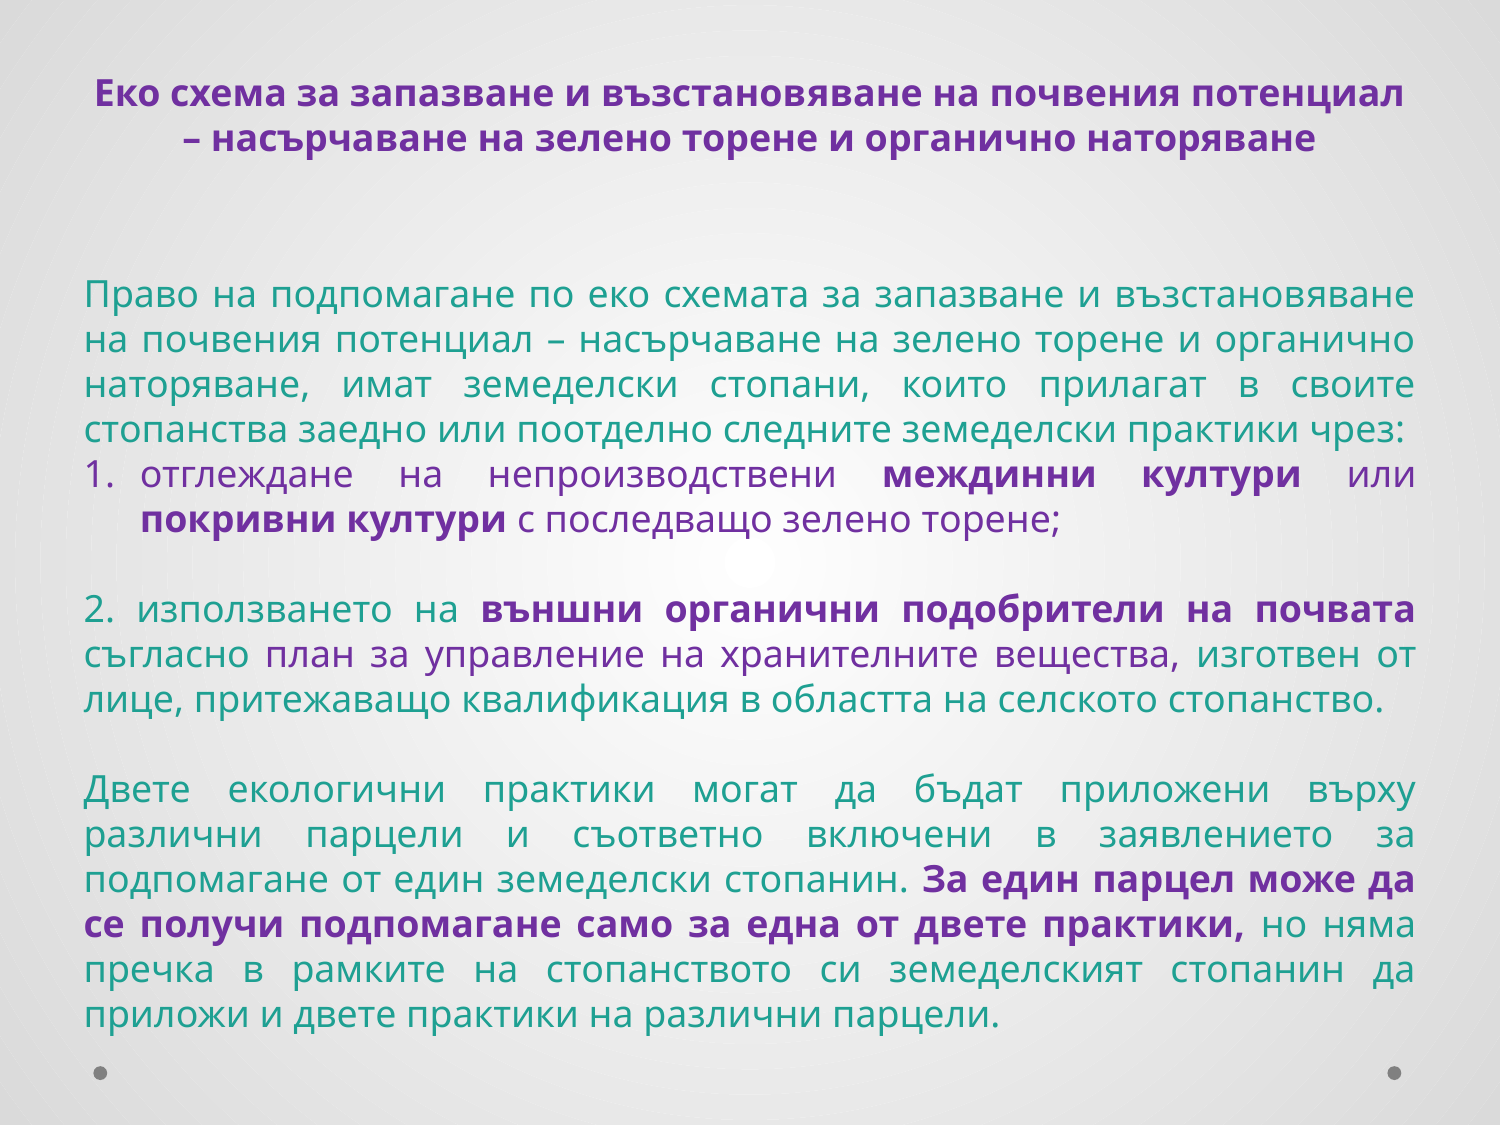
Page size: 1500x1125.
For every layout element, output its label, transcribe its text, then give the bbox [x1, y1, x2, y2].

text_box Право на подпомагане по еко схемата за запазване и възстановяване на почвения потенциал – насърчаване на зелено торене и органично наторяване, имат земеделски стопани, които прилагат в своите стопанства заедно или поотделно следните земеделски практики чрез: отглеждане на непроизводствени междинни култури или покривни култури с последващо зелено торене; 2. използването на външни органични подобрители на почвата съгласно план за управление на хранителните вещества, изготвен от лице, притежаващо квалификация в областта на селското стопанство. Двете екологични практики могат да бъдат приложени върху различни парцели и съответно включени в заявлението за подпомагане от един земеделски стопанин. За един парцел може да се получи подпомагане само за една от двете практики, но няма пречка в рамките на стопанството си земеделският стопанин да приложи и двете практики на различни парцели. [68, 262, 1432, 1088]
text_box Еко схема за запазване и възстановяване на почвения потенциал – насърчаване на зелено торене и органично наторяване [68, 61, 1432, 167]
